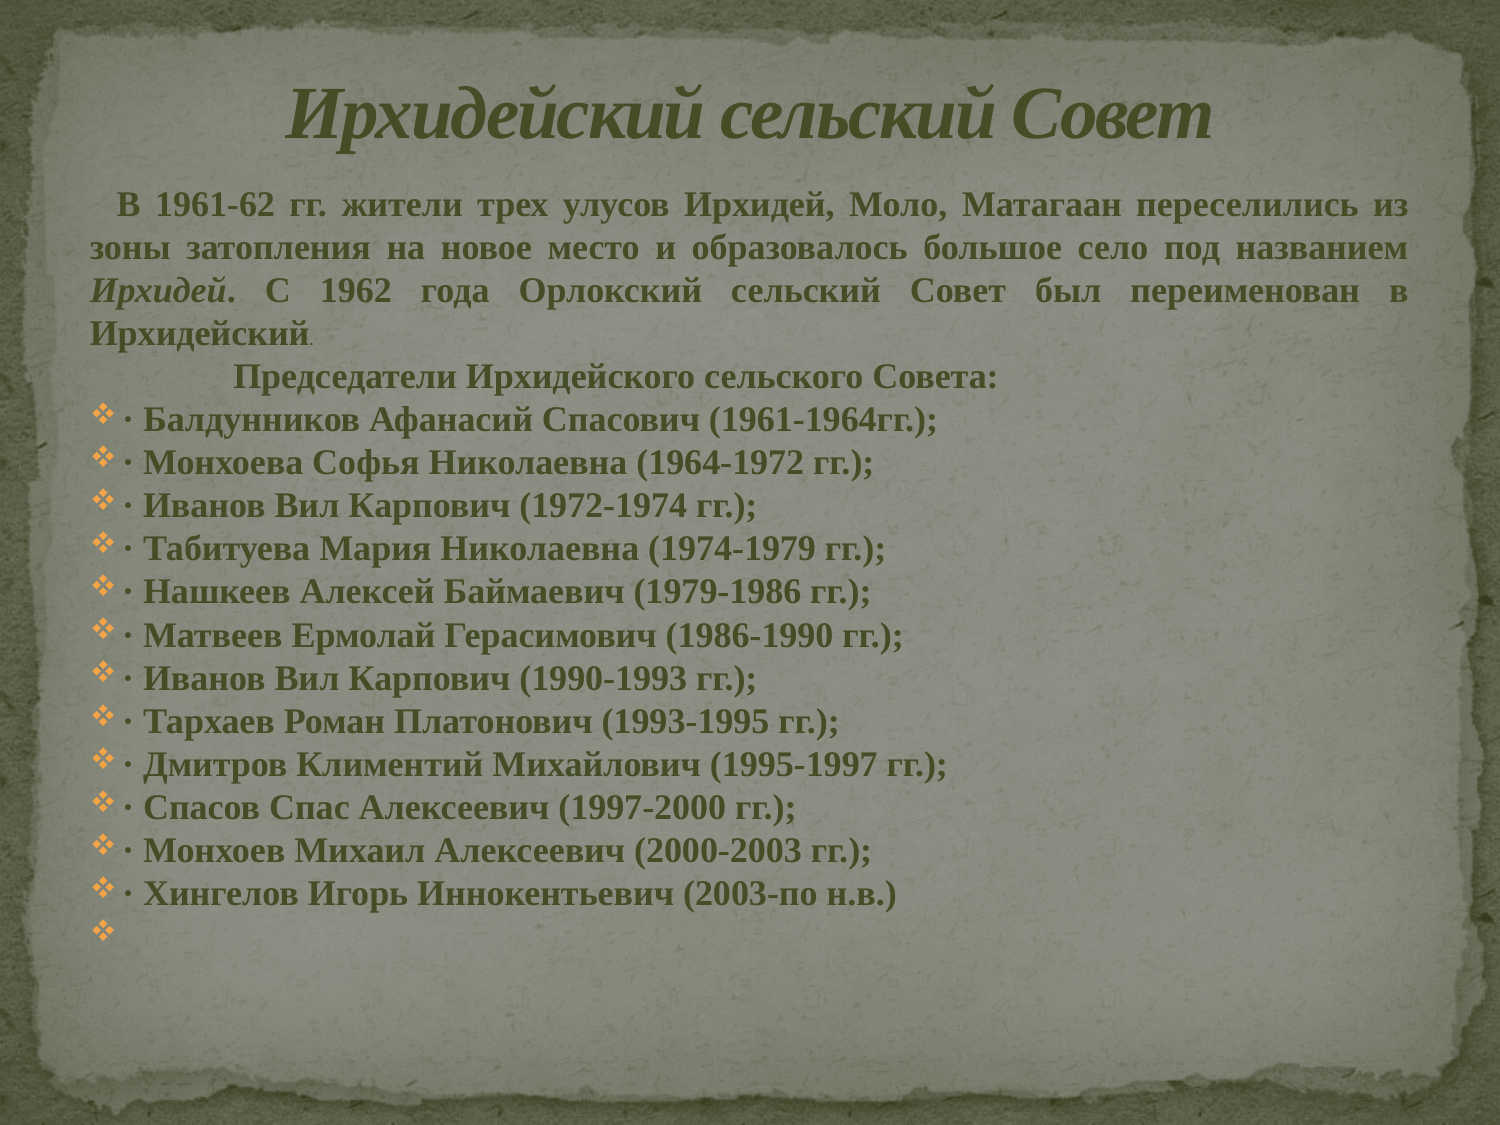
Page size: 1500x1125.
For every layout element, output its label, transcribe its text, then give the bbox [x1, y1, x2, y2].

title Ирхидейский сельский Совет [74, 24, 1425, 161]
list В 1961-62 гг. жители трех улусов Ирхидей, Моло, Матагаан переселились из зоны затопления на новое место и образовалось большое село под названием Ирхидей. С 1962 года Орлокский сельский Совет был переименован в Ирхидейский. Председатели Ирхидейского сельского Совета: · Балдунников Афанасий Спасович (1961-1964гг.); · Монхоева Софья Николаевна (1964-1972 гг.); · Иванов Вил Карпович (1972-1974 гг.); · Табитуева Мария Николаевна (1974-1979 гг.); · Нашкеев Алексей Баймаевич (1979-1986 гг.); · Матвеев Ермолай Герасимович (1986-1990 гг.); · Иванов Вил Карпович (1990-1993 гг.); · Тархаев Роман Платонович (1993-1995 гг.); · Дмитров Климентий Михайлович (1995-1997 гг.); · Спасов Спас Алексеевич (1997-2000 гг.); · Монхоев Михаил Алексеевич (2000-2003 гг.); · Хингелов Игорь Иннокентьевич (2003-по н.в.) [75, 172, 1425, 1000]
